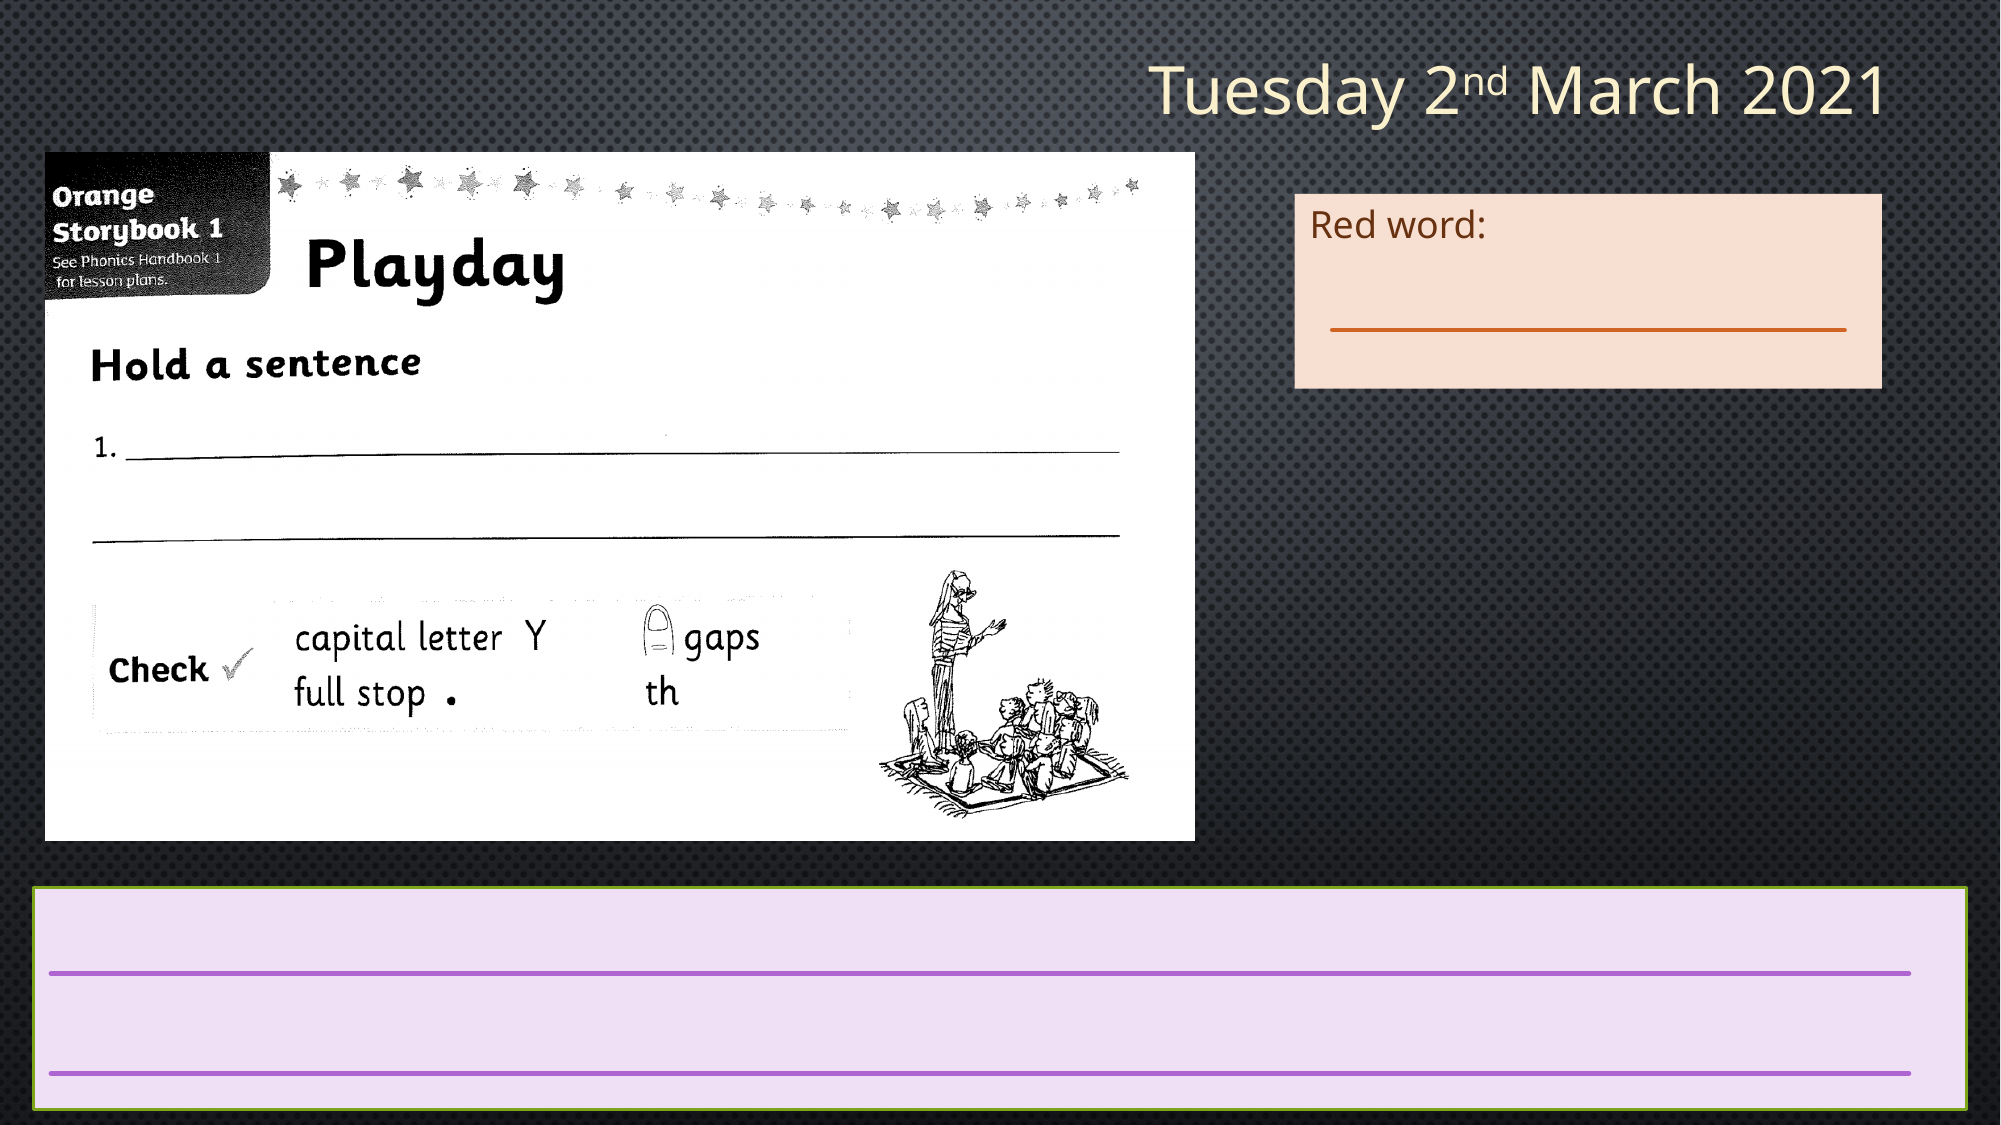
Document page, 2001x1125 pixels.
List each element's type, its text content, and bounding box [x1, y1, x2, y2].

text_box Tuesday 2nd March 2021 [820, 40, 1909, 136]
picture [45, 152, 1195, 841]
text_box [32, 886, 1968, 1111]
text_box Red word: [1294, 193, 1882, 389]
